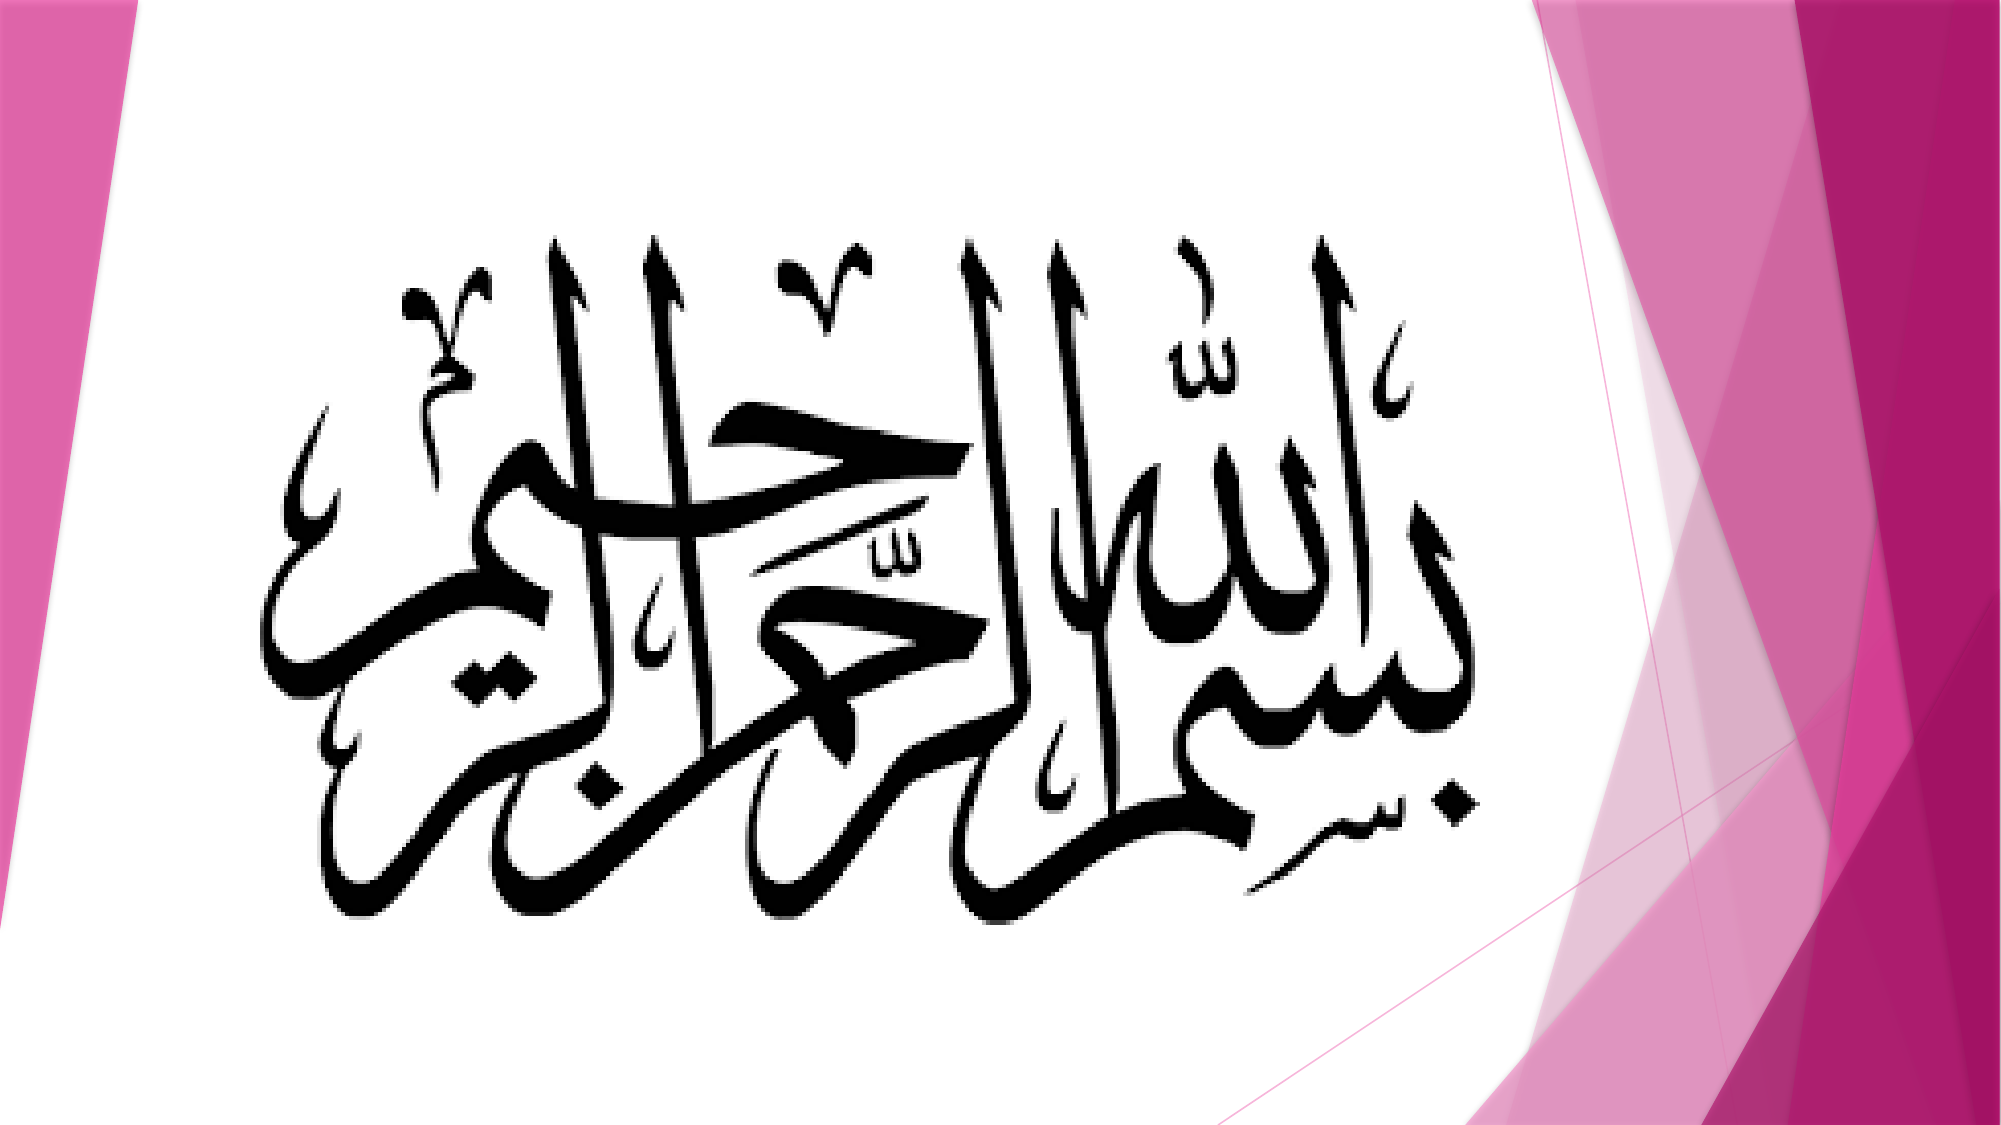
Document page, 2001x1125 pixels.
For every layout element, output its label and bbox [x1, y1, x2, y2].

picture [259, 234, 1481, 926]
